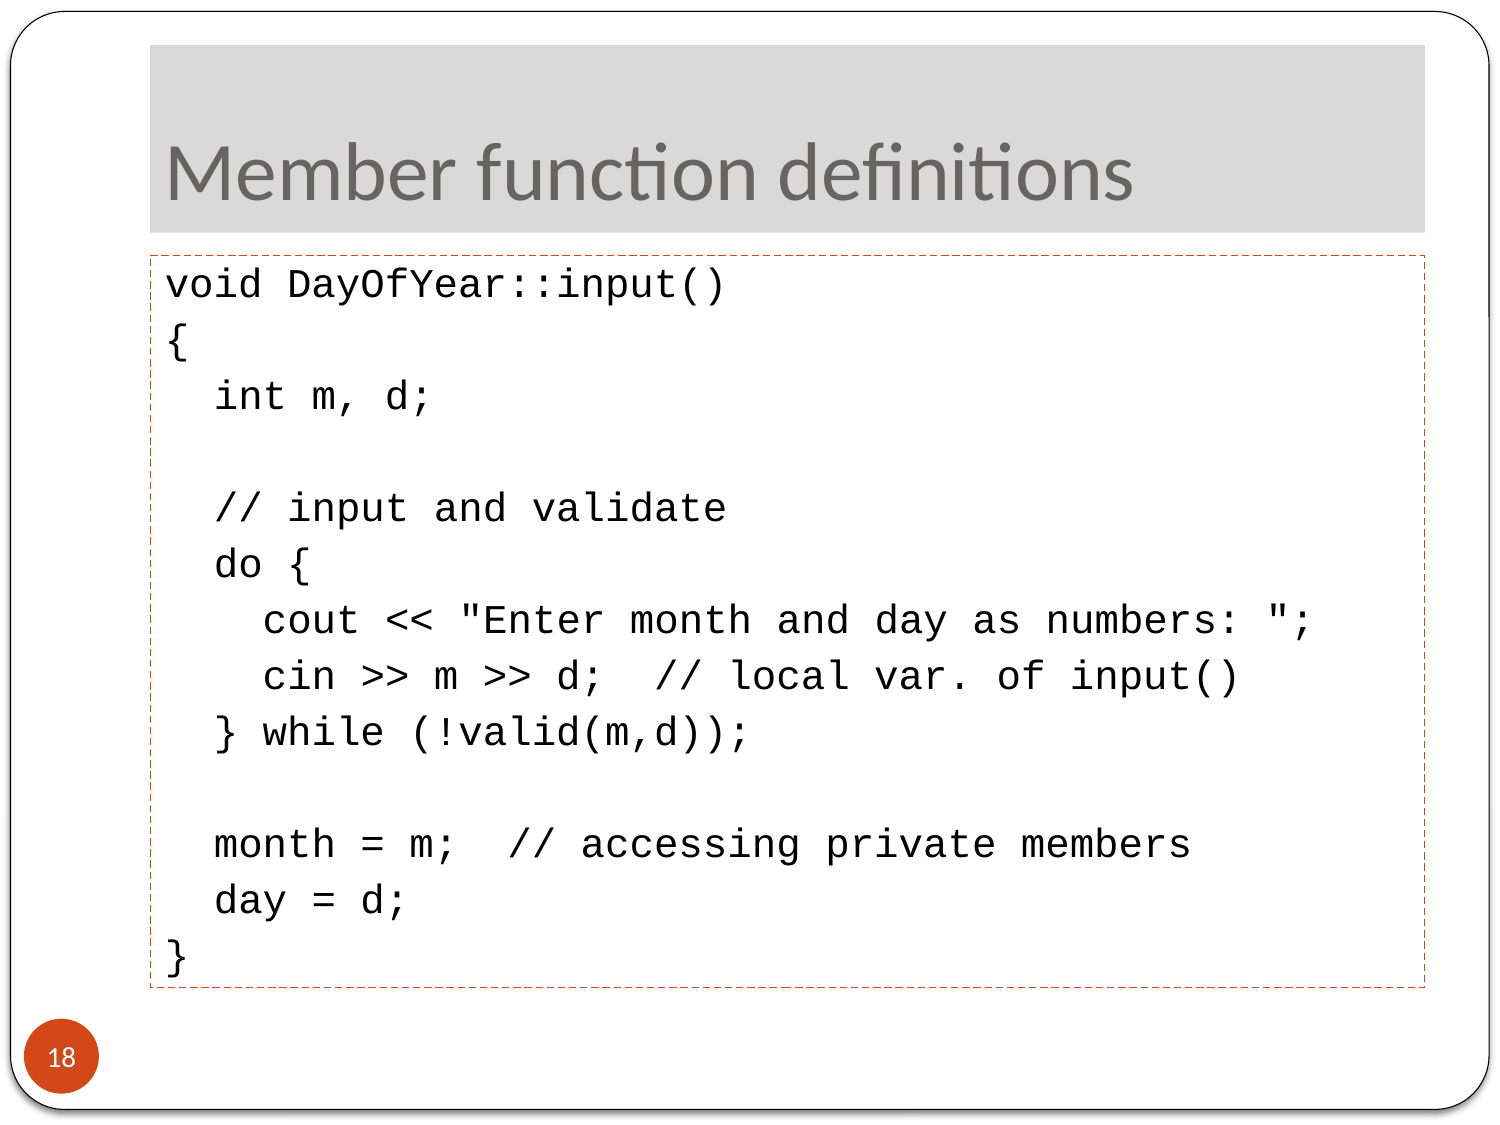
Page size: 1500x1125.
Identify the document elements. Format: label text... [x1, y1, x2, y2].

list void DayOfYear::input() { int m, d; // input and validate do { cout << "Enter month and day as numbers: "; cin >> m >> d; // local var. of input() } while (!valid(m,d)); month = m; // accessing private members day = d; } [150, 255, 1425, 988]
slide_number 18 [23, 1018, 99, 1094]
title Member function definitions [150, 45, 1425, 233]
